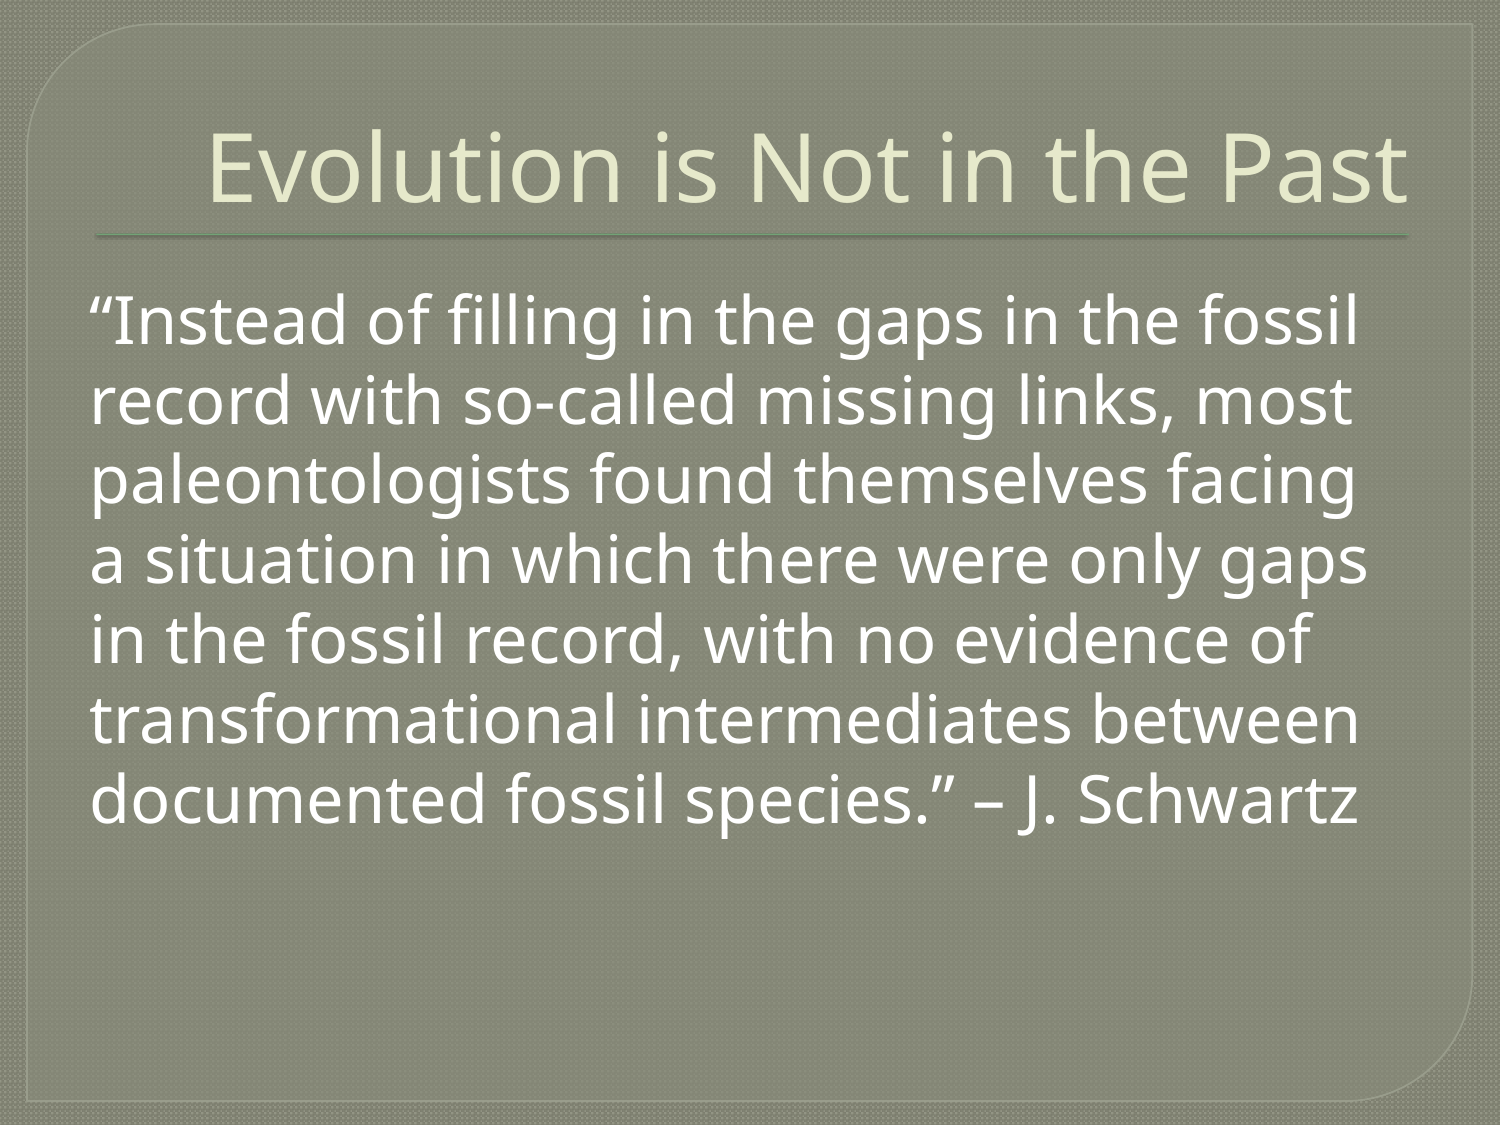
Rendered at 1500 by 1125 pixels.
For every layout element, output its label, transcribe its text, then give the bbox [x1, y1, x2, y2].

list “Instead of filling in the gaps in the fossil record with so-called missing links, most paleontologists found themselves facing a situation in which there were only gaps in the fossil record, with no evidence of transformational intermediates between documented fossil species.” – J. Schwartz [75, 270, 1425, 1013]
title Evolution is Not in the Past [75, 41, 1425, 230]
